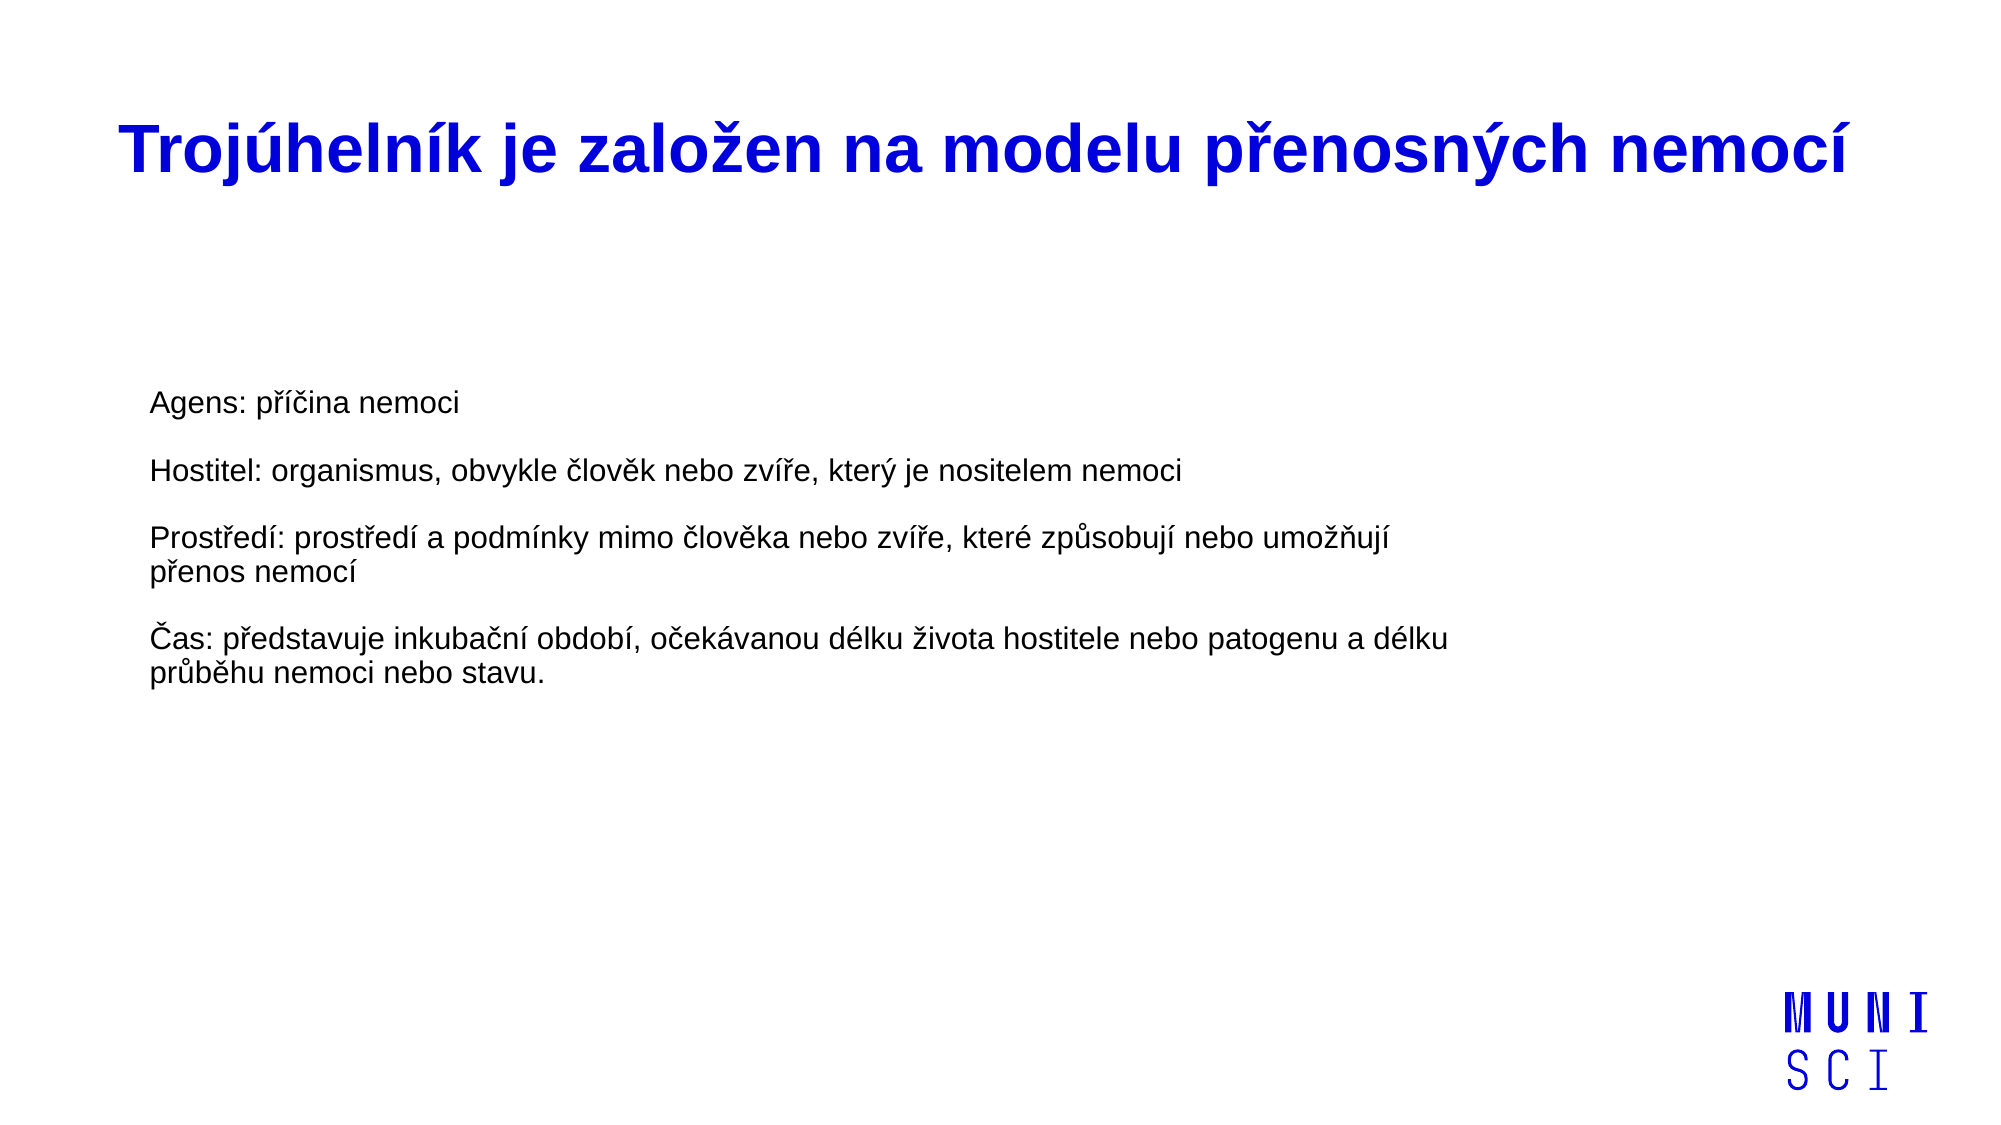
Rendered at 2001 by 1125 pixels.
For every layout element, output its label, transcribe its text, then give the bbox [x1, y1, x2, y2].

title Trojúhelník je založen na modelu přenosných nemocí [118, 118, 1883, 193]
list Agens: příčina nemoci Hostitel: organismus, obvykle člověk nebo zvíře, který je nositelem nemoci Prostředí: prostředí a podmínky mimo člověka nebo zvíře, které způsobují nebo umožňují přenos nemocí Čas: představuje inkubační období, očekávanou délku života hostitele nebo patogenu a délku průběhu nemoci nebo stavu. [96, 386, 1491, 1125]
